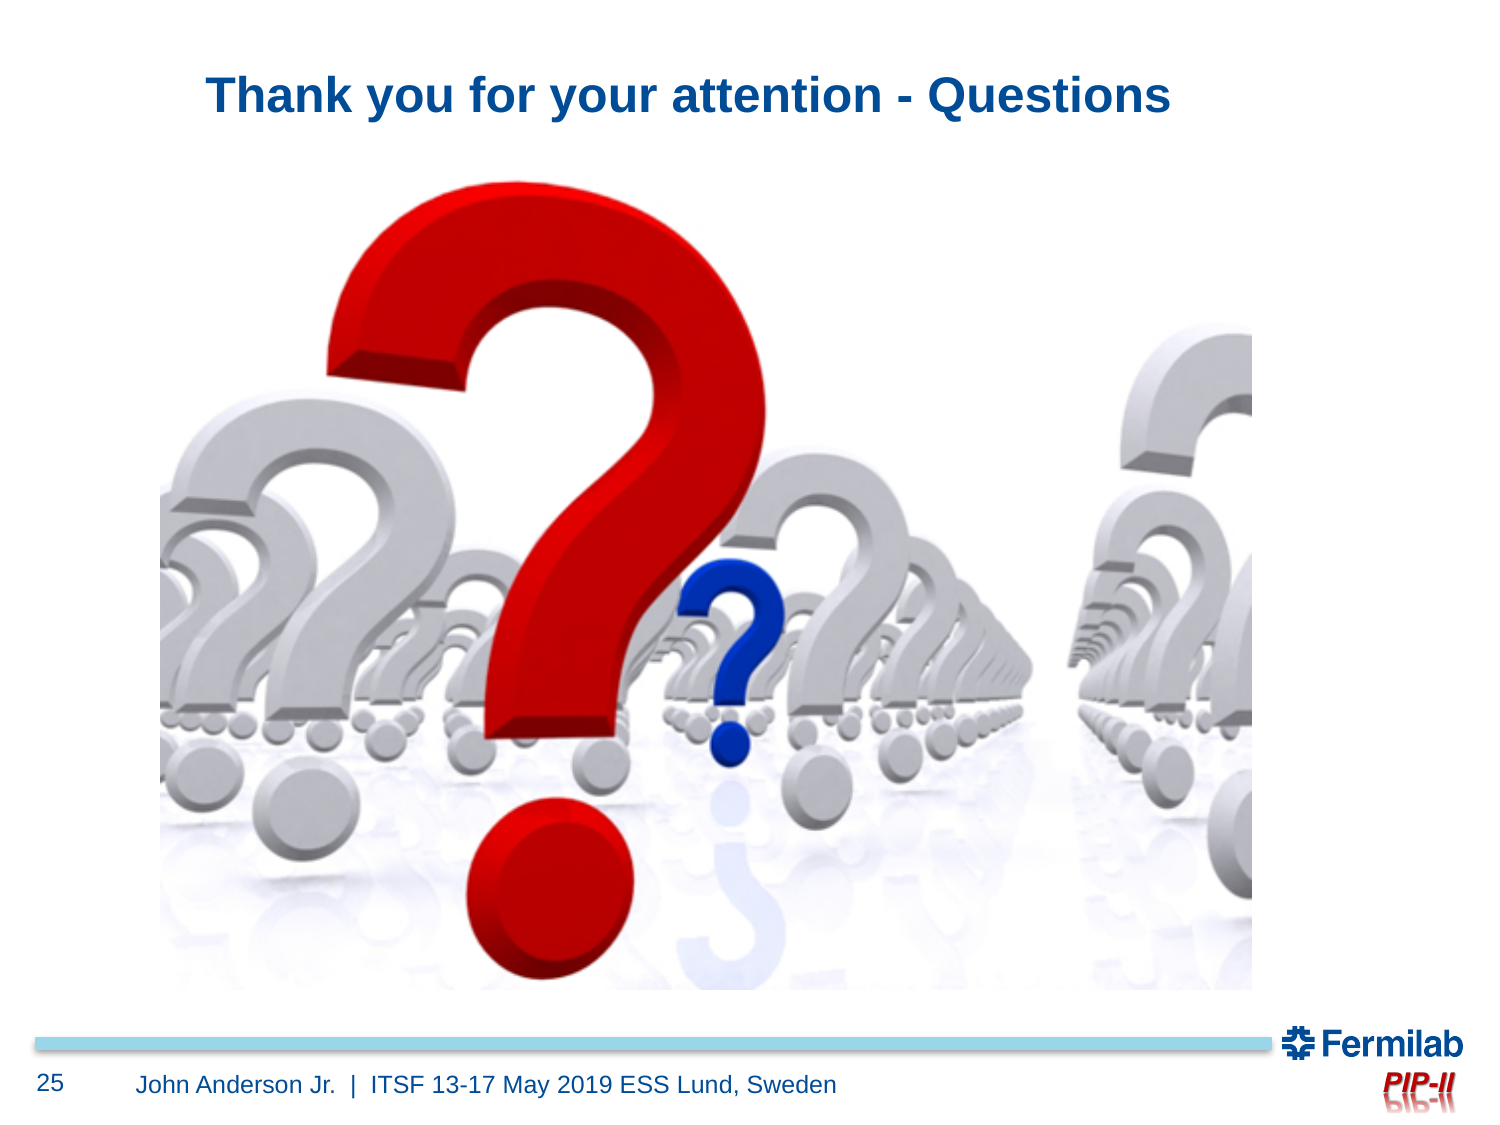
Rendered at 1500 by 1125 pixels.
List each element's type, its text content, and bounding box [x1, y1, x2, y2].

title Thank you for your attention - Questions [37, 17, 1461, 123]
footer John Anderson Jr. | ITSF 13-17 May 2019 ESS Lund, Sweden [135, 1068, 863, 1109]
picture [160, 169, 1252, 990]
slide_number 25 [36, 1066, 105, 1106]
picture [1282, 1026, 1490, 1125]
